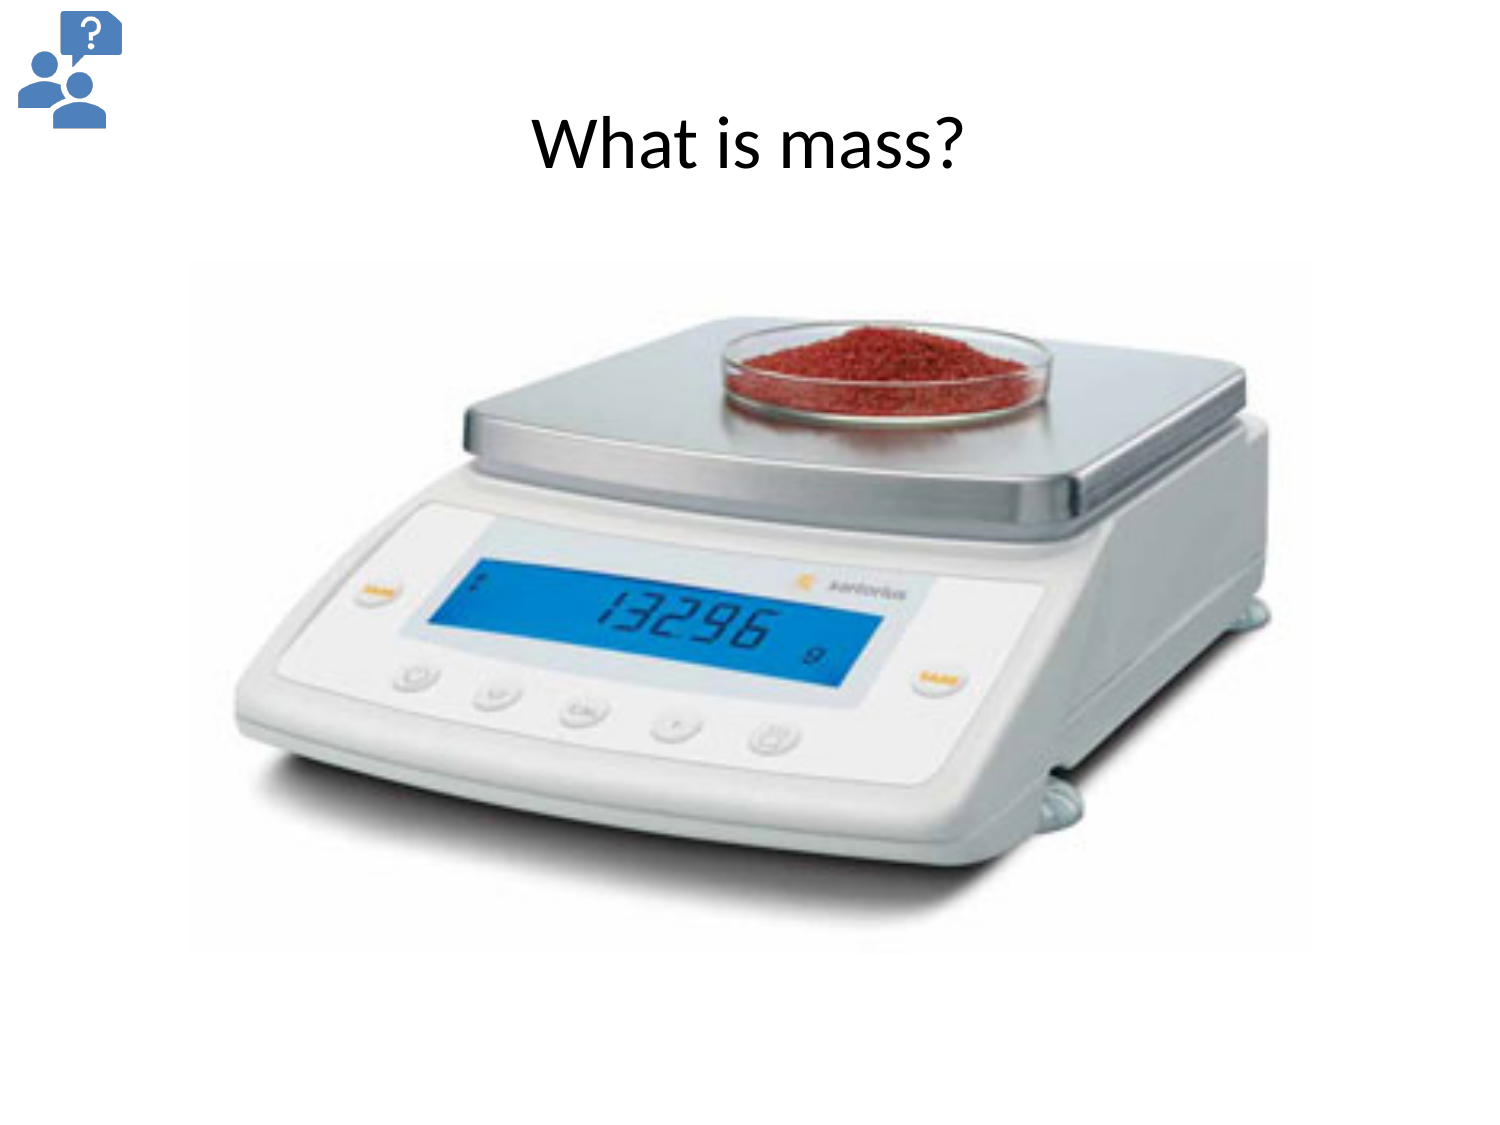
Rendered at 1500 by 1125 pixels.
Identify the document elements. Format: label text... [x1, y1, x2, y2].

text_box What is mass? [374, 86, 1126, 192]
text_box [0, 0, 140, 140]
picture [188, 260, 1312, 954]
